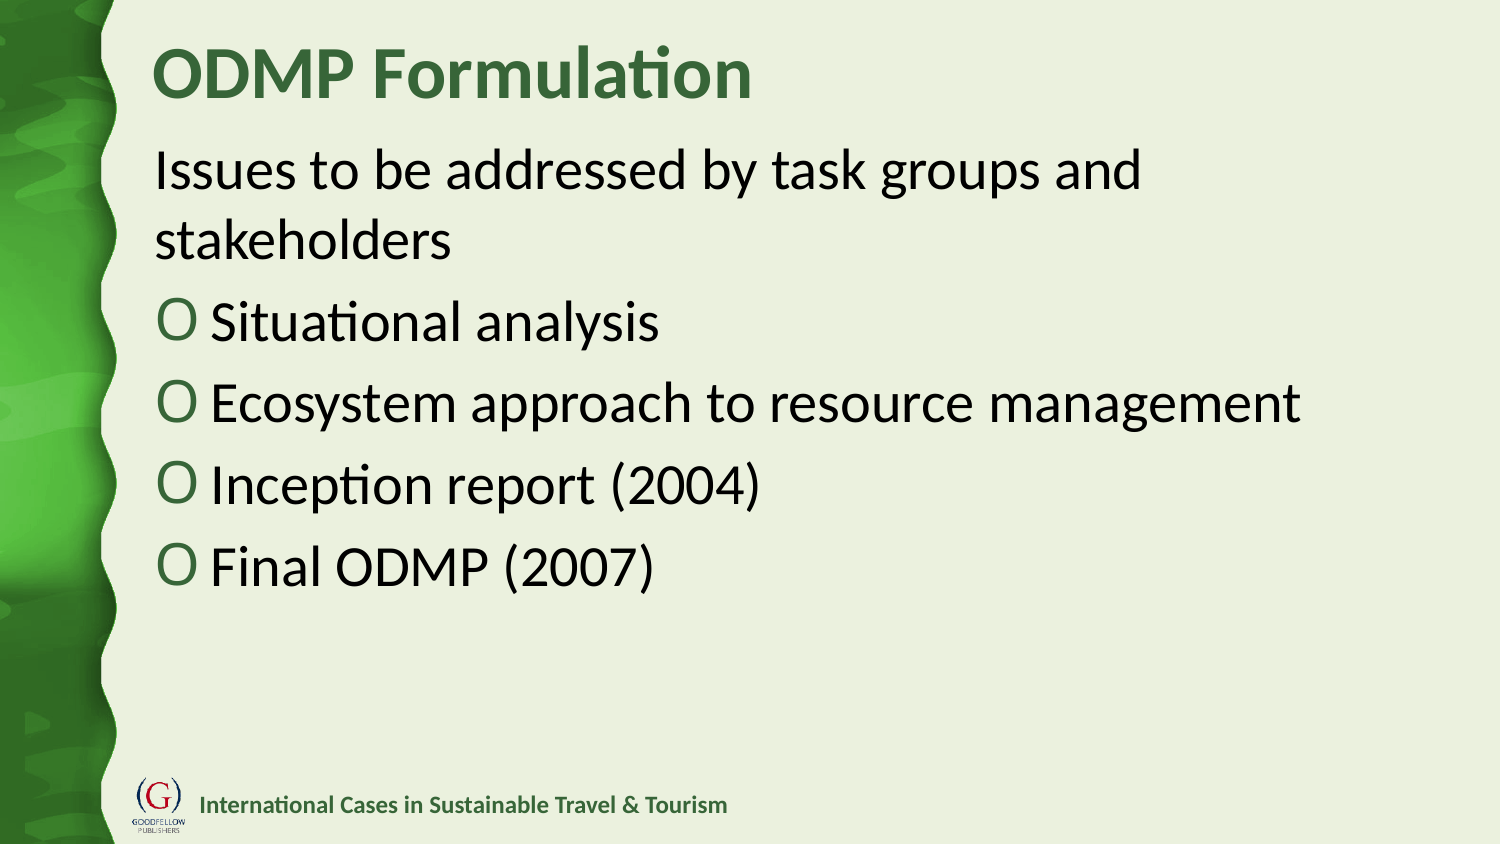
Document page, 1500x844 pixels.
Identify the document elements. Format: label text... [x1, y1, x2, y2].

title ODMP Formulation [137, 28, 1450, 110]
list Issues to be addressed by task groups and stakeholders Situational analysis Ecosystem approach to resource management Inception report (2004) Final ODMP (2007) [139, 123, 1450, 760]
picture [0, 0, 185, 844]
